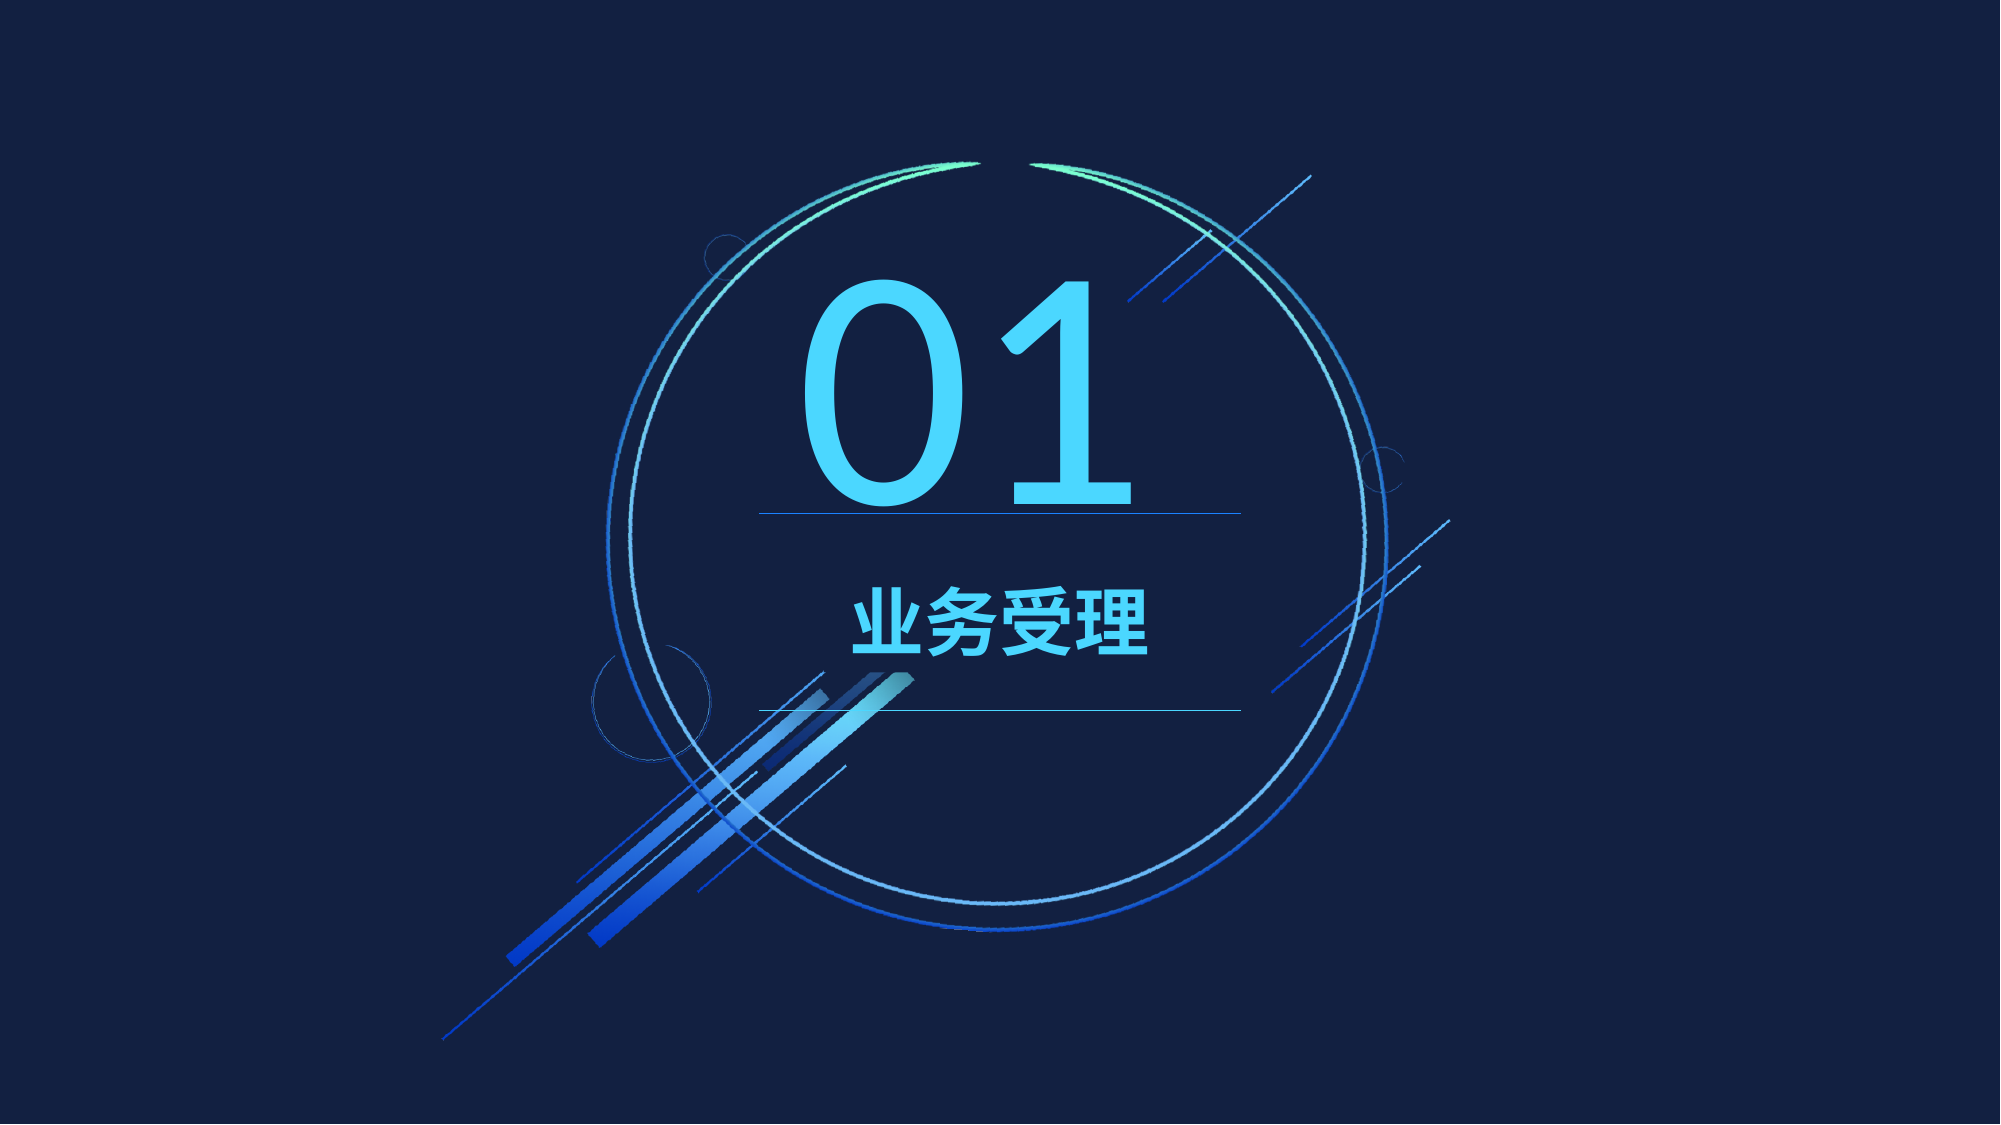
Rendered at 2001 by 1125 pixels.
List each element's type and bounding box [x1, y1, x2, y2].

text_box [759, 513, 1241, 711]
picture [0, 0, 2001, 1125]
